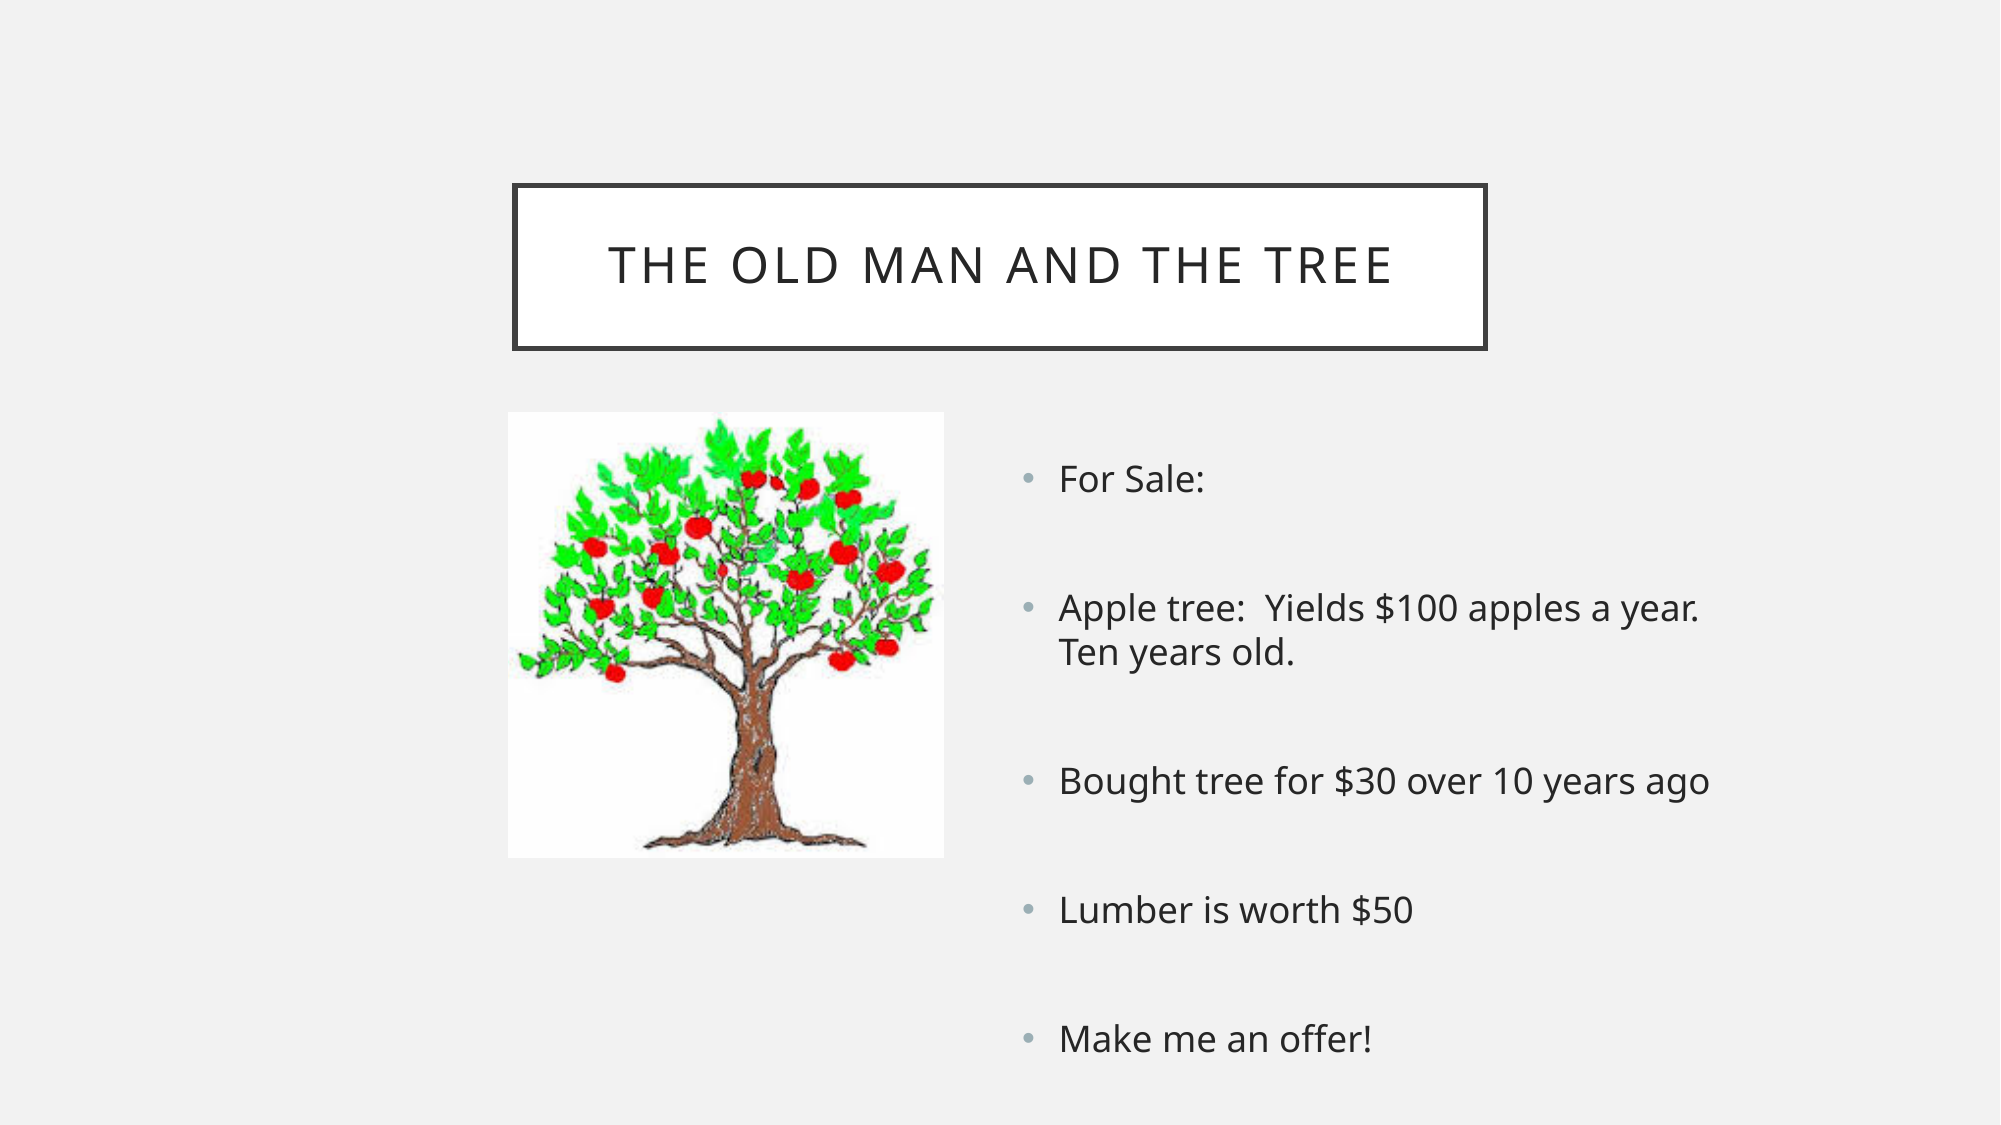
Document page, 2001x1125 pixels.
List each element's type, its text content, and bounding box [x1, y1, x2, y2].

list For Sale: Apple tree: Yields $100 apples a year. Ten years old. Bought tree for $30 over 10 years ago Lumber is worth $50 Make me an offer! [1007, 448, 1732, 1102]
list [508, 412, 944, 858]
title The Old Man and the Tree [512, 183, 1488, 351]
